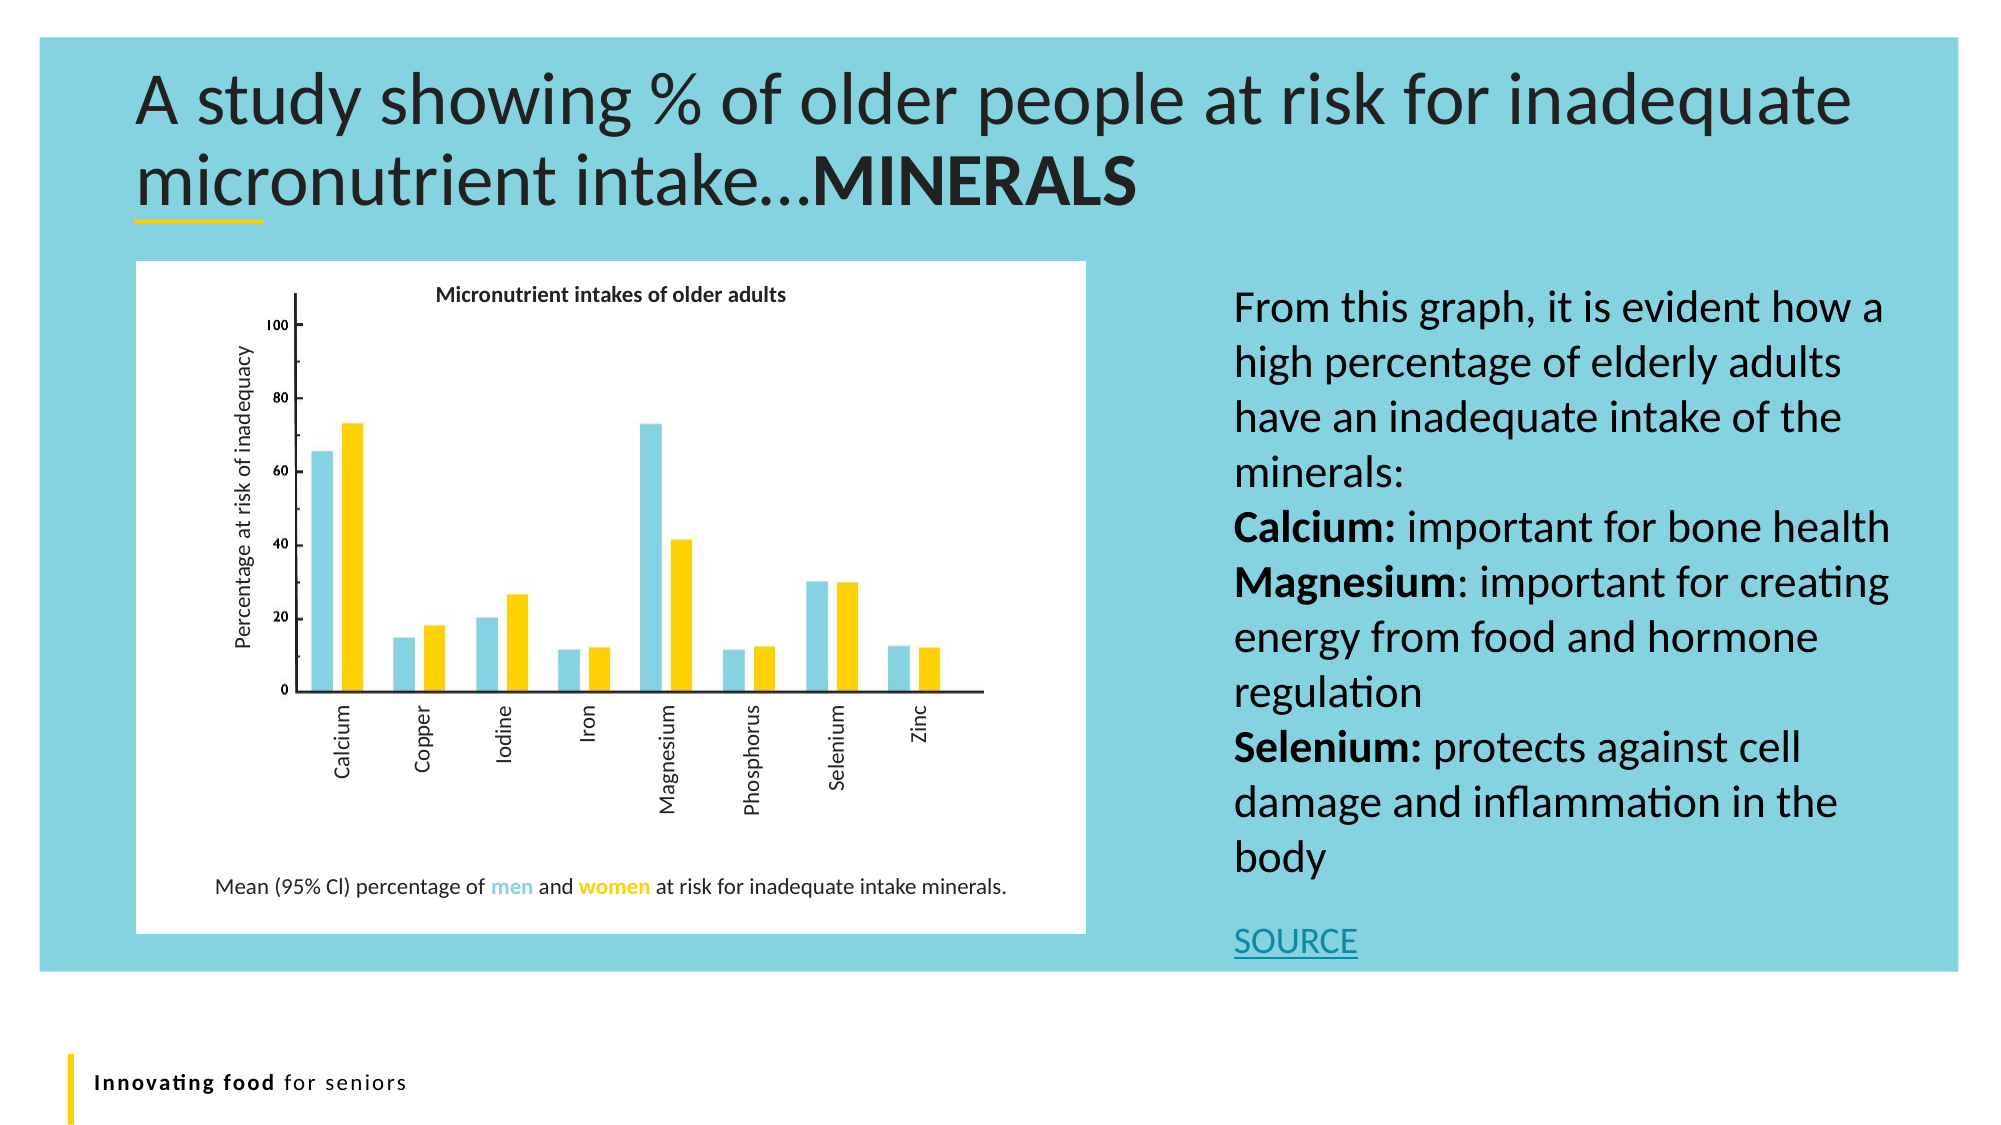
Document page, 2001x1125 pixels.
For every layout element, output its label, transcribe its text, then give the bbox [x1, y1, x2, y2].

text_box From this graph, it is evident how a high percentage of elderly adults have an inadequate intake of the minerals: Calcium: important for bone health Magnesium: important for creating energy from food and hormone regulation Selenium: protects against cell damage and inflammation in the body [1219, 268, 1936, 889]
picture [136, 261, 1086, 934]
text_box SOURCE [1219, 909, 1549, 969]
list A study showing % of older people at risk for inadequate micronutrient intake…MINERALS [120, 52, 1894, 231]
